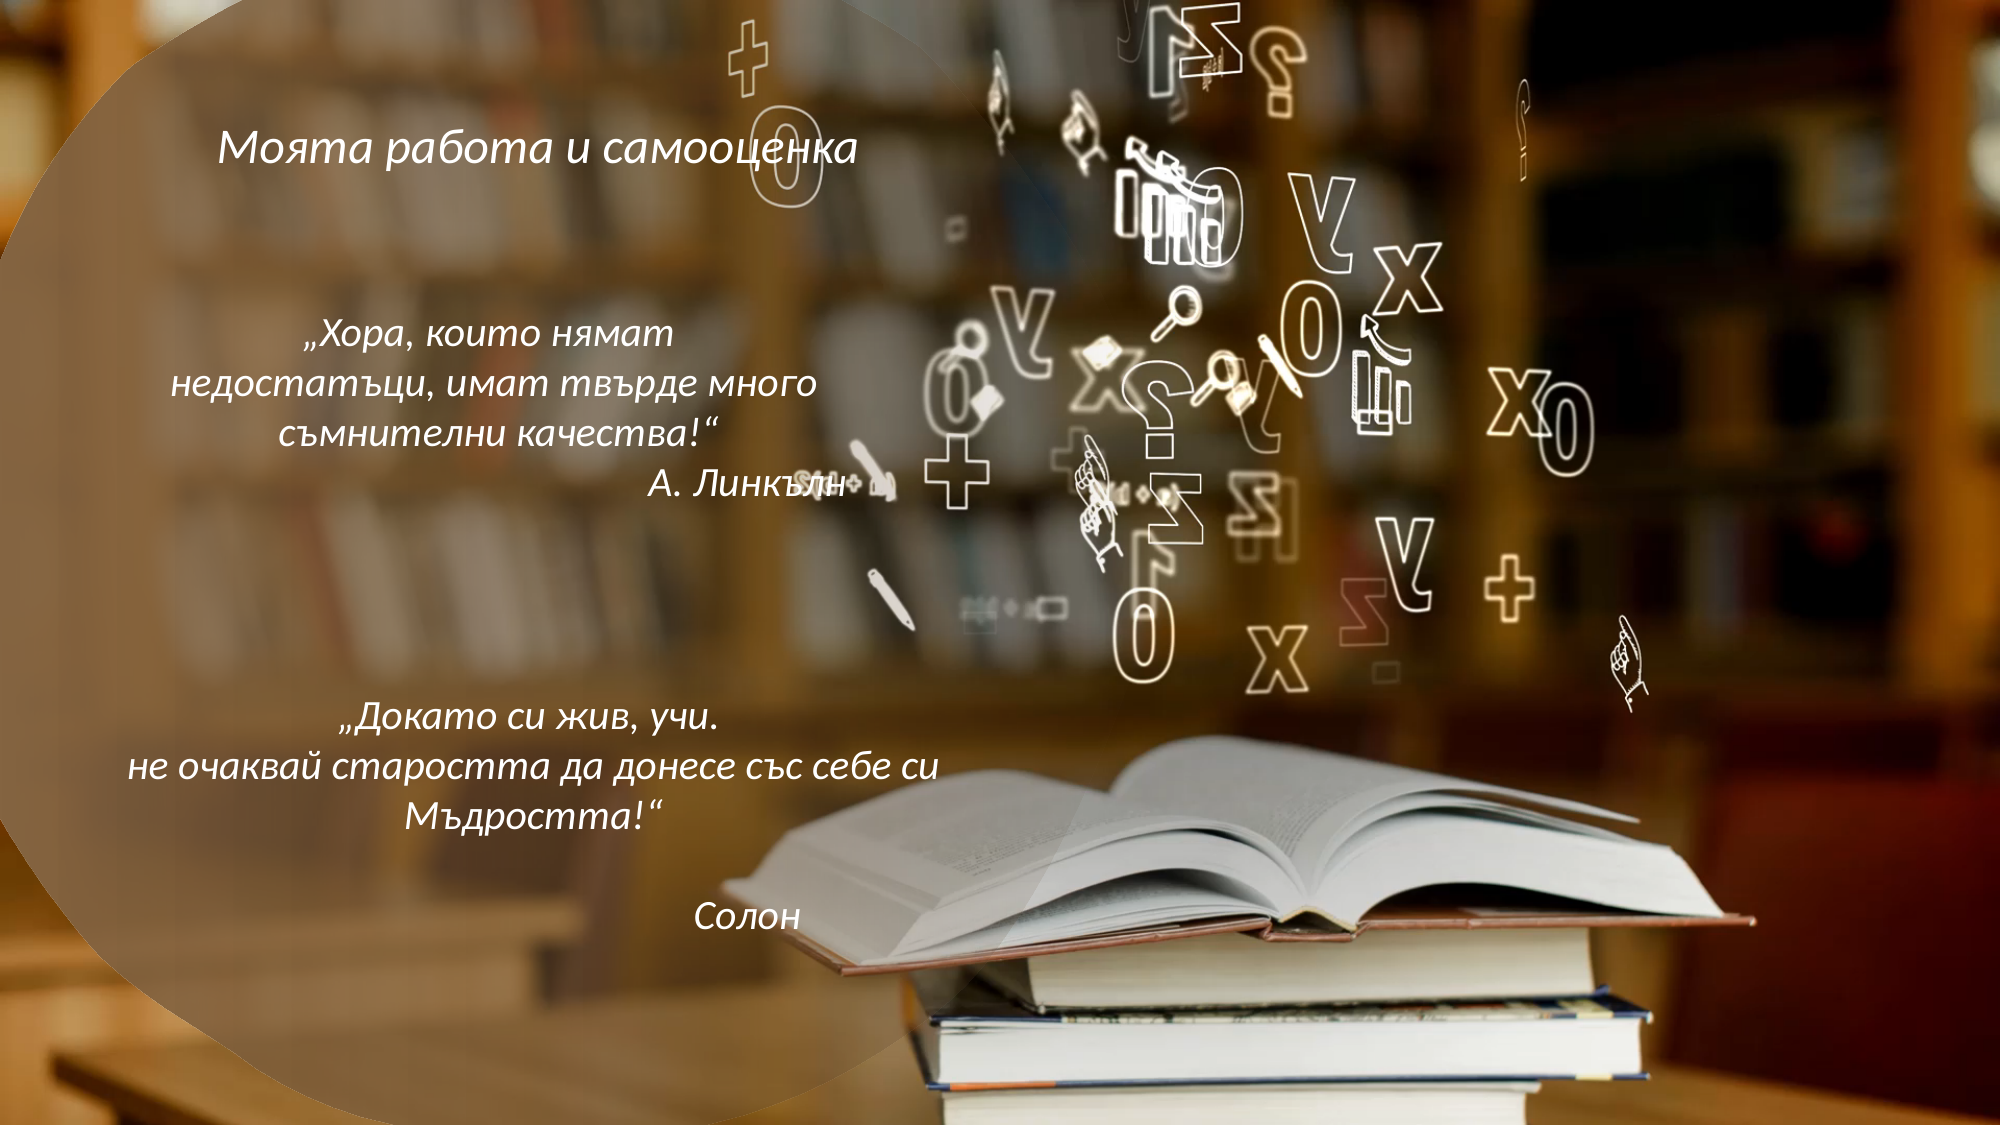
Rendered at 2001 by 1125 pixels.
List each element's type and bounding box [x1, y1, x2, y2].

text_box [0, 0, 2000, 1125]
